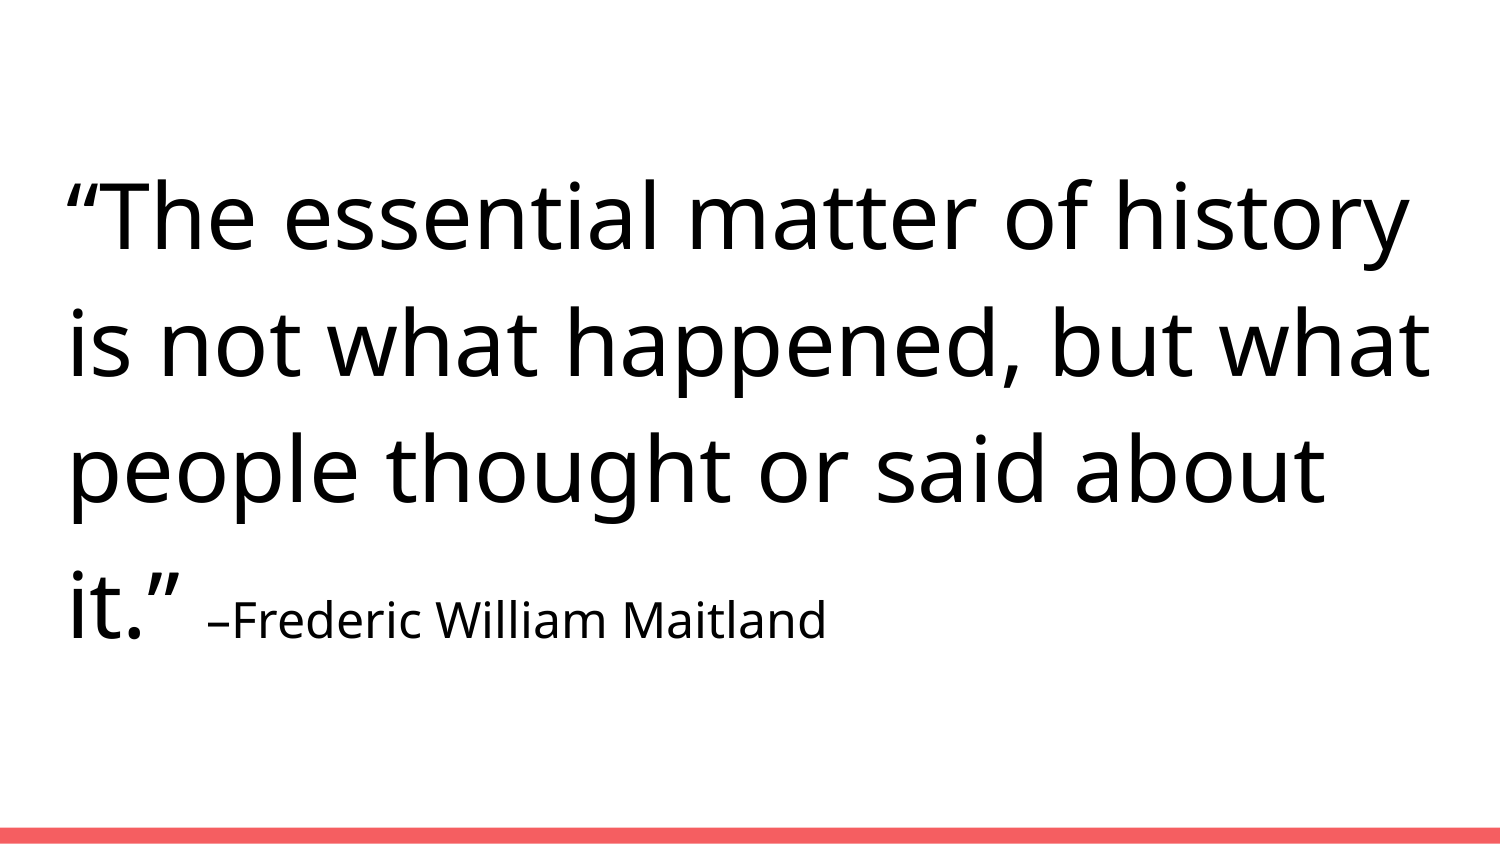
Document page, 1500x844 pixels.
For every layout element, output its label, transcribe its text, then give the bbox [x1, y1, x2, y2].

title “The essential matter of history is not what happened, but what people thought or said about it.” –Frederic William Maitland [51, 409, 1449, 674]
